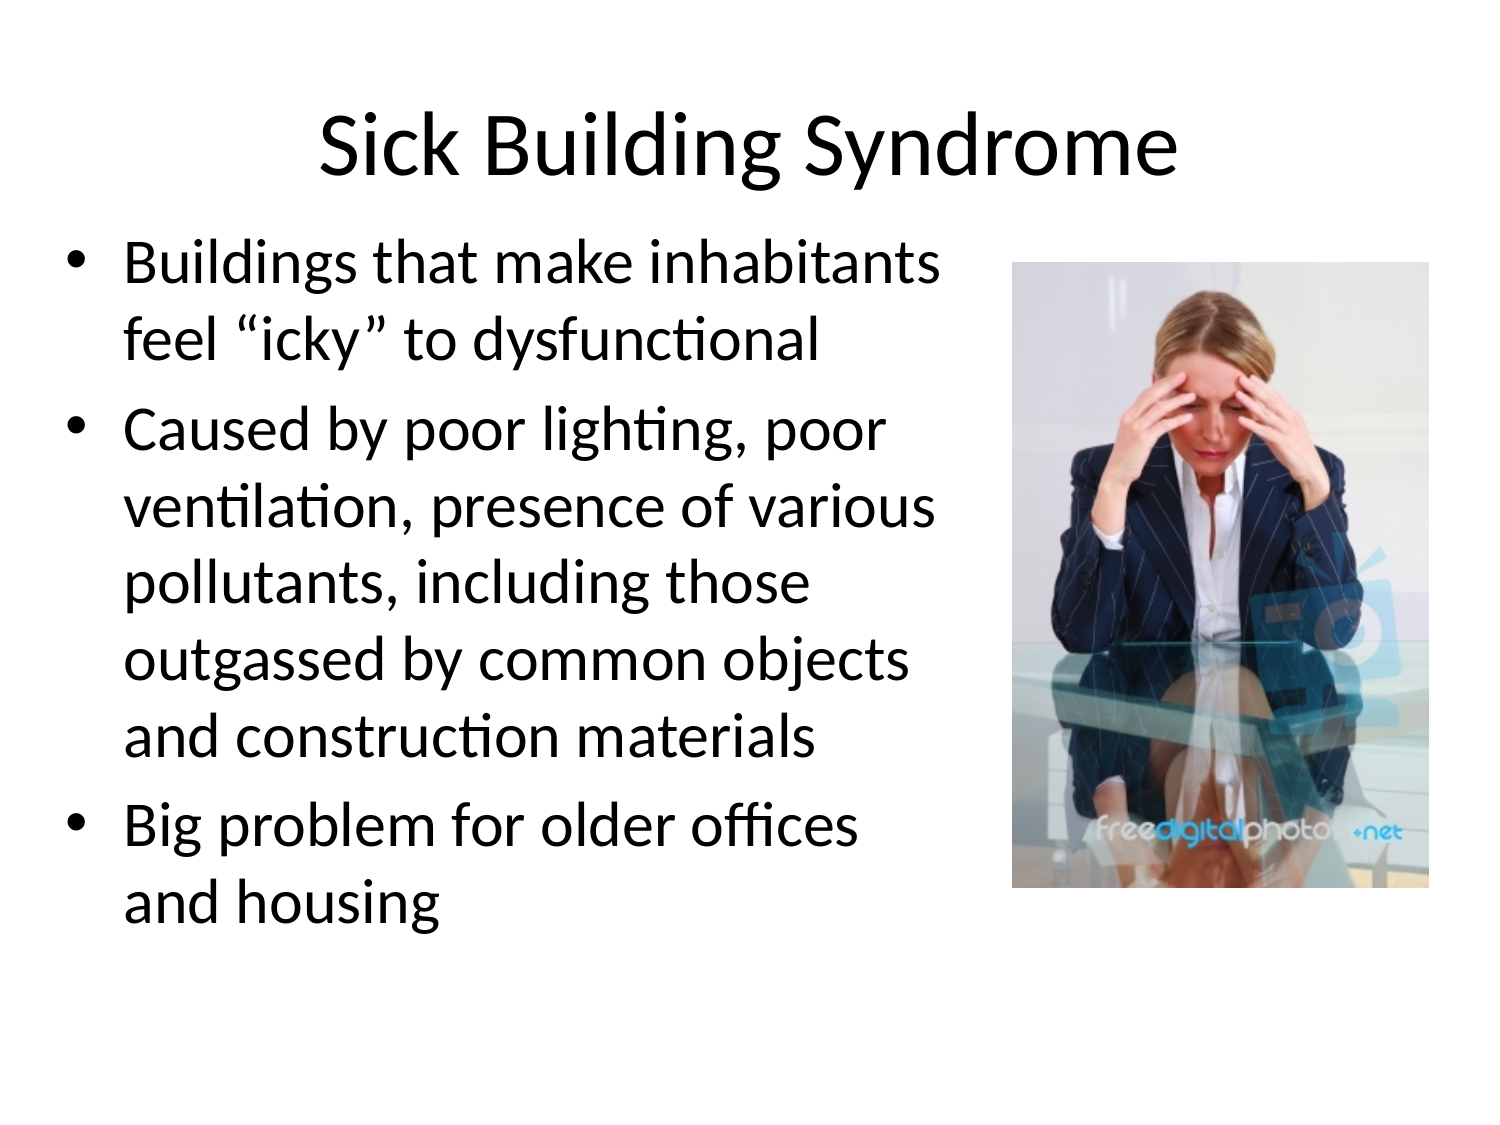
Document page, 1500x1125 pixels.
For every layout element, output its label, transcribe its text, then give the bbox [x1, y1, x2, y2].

title Sick Building Syndrome [75, 45, 1425, 233]
picture [1012, 262, 1429, 888]
list Buildings that make inhabitants feel “icky” to dysfunctional Caused by poor lighting, poor ventilation, presence of various pollutants, including those outgassed by common objects and construction materials Big problem for older offices and housing [50, 212, 975, 955]
